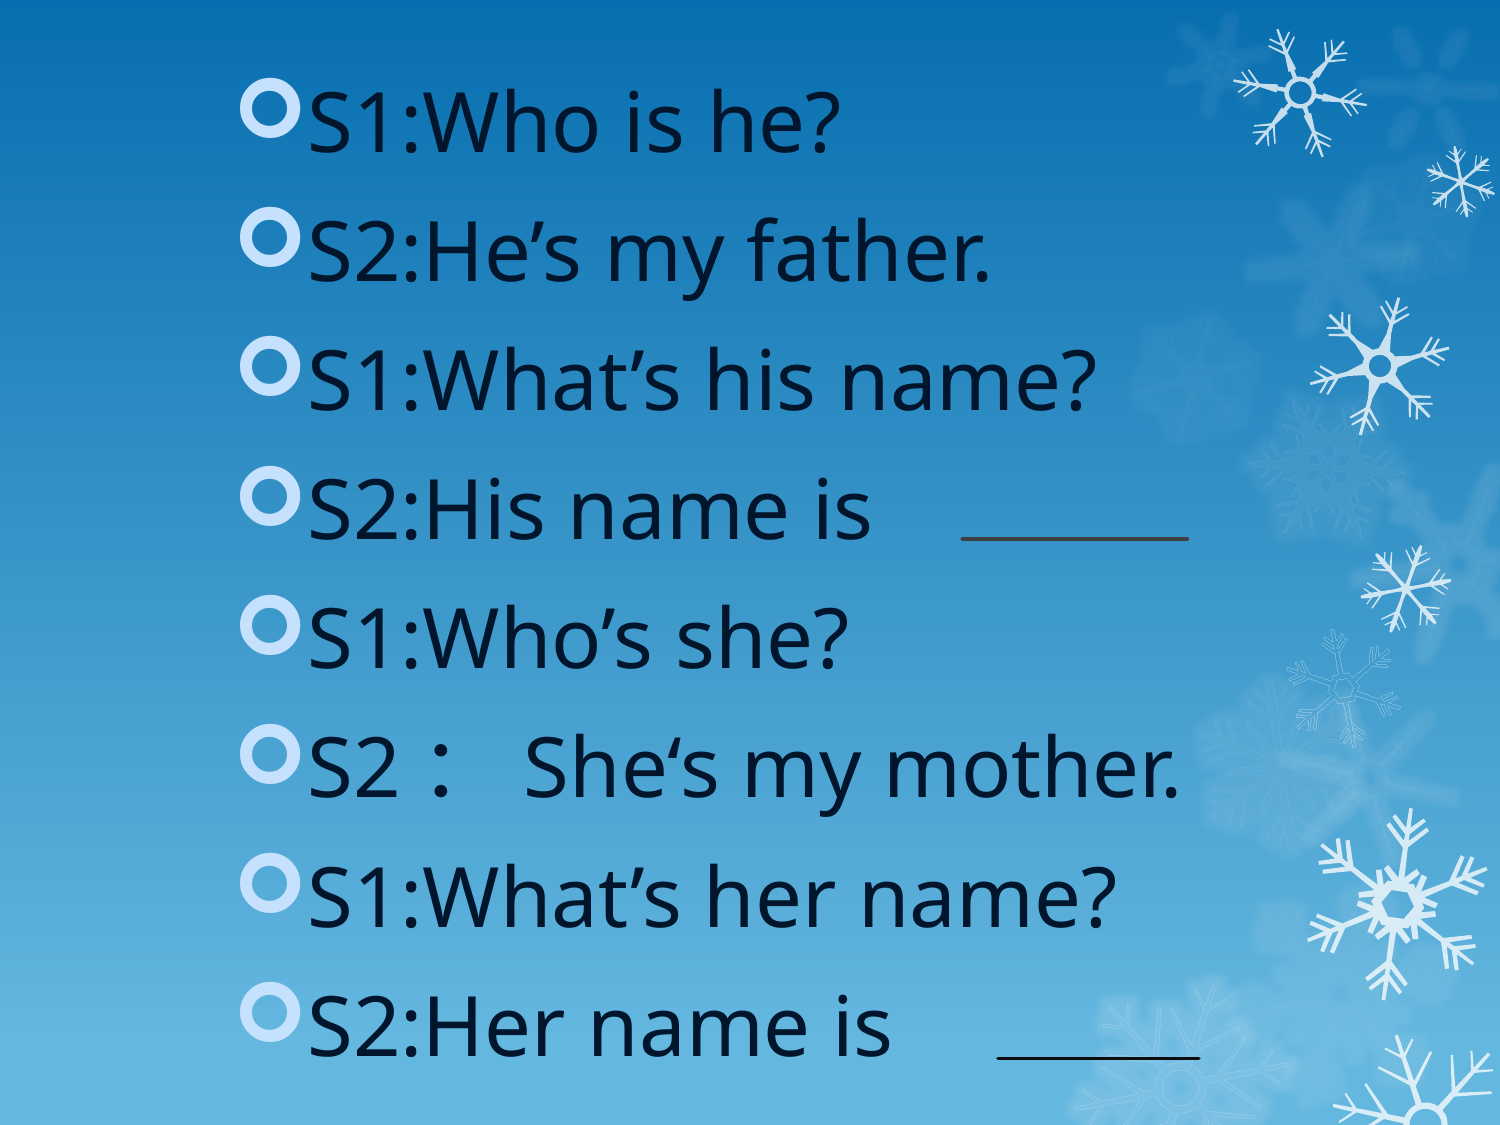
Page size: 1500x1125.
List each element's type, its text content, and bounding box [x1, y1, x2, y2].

list S1:Who is he? S2:He’s my father. S1:What’s his name? S2:His name is S1:Who’s she? S2：She‘s my mother. S1:What’s her name? S2:Her name is [218, 385, 1269, 886]
